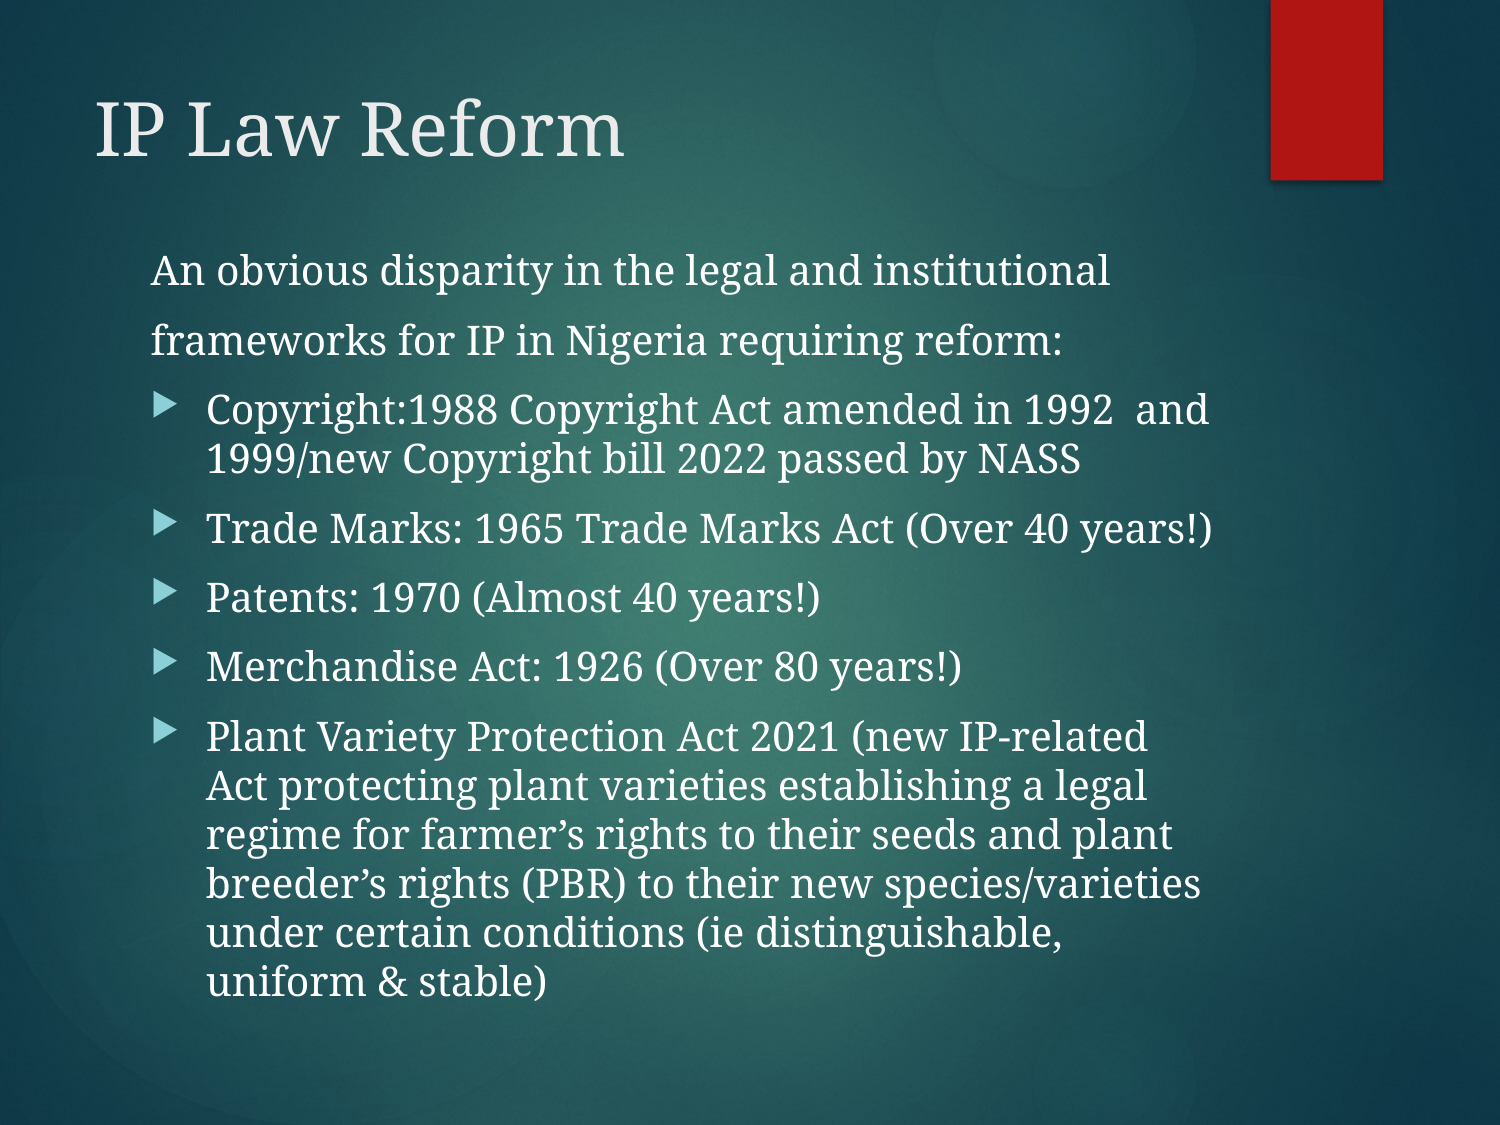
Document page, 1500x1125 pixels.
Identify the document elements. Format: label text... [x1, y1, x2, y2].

picture [0, 0, 1500, 1125]
title IP Law Reform [79, 73, 1238, 305]
list An obvious disparity in the legal and institutional frameworks for IP in Nigeria requiring reform: Copyright:1988 Copyright Act amended in 1992 and 1999/new Copyright bill 2022 passed by NASS Trade Marks: 1965 Trade Marks Act (Over 40 years!) Patents: 1970 (Almost 40 years!) Merchandise Act: 1926 (Over 80 years!) Plant Variety Protection Act 2021 (new IP-related Act protecting plant varieties establishing a legal regime for farmer’s rights to their seeds and plant breeder’s rights (PBR) to their new species/varieties under certain conditions (ie distinguishable, uniform & stable) [135, 237, 1237, 1026]
